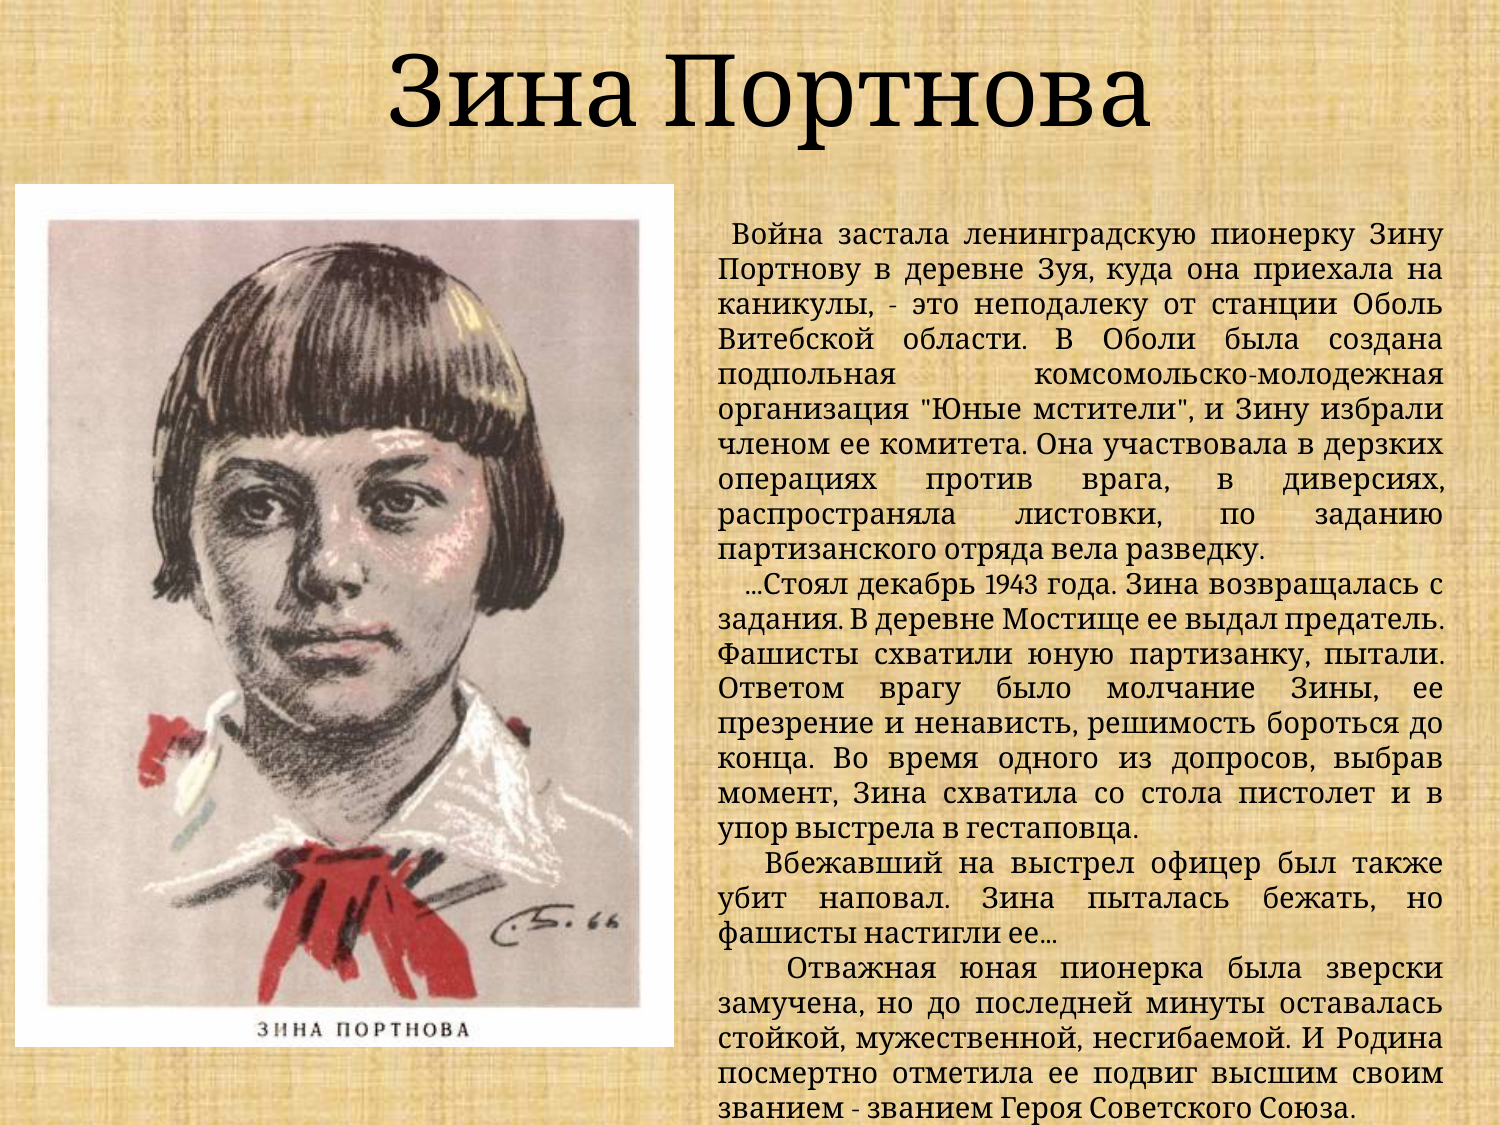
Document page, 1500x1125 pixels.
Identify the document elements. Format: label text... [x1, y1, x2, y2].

text_box Война застала ленинградскую пионерку Зину Портнову в деревне Зуя, куда она приехала на каникулы, - это неподалеку от станции Оболь Витебской области. В Оболи была создана подпольная комсомольско-молодежная организация "Юные мстители", и Зину избрали членом ее комитета. Она участвовала в дерзких операциях против врага, в диверсиях, распространяла листовки, по заданию партизанского отряда вела разведку. ...Стоял декабрь 1943 года. Зина возвращалась с задания. В деревне Мостище ее выдал предатель. Фашисты схватили юную партизанку, пытали. Ответом врагу было молчание Зины, ее презрение и ненависть, решимость бороться до конца. Во время одного из допросов, выбрав момент, Зина схватила со стола пистолет и в упор выстрела в гестаповца. Вбежавший на выстрел офицер был также убит наповал. Зина пыталась бежать, но фашисты настигли ее... Отважная юная пионерка была зверски замучена, но до последней минуты оставалась стойкой, мужественной, несгибаемой. И Родина посмертно отметила ее подвиг высшим своим званием - званием Героя Советского Союза. [702, 207, 1459, 1125]
picture [0, 0, 1500, 1125]
text_box Зина Портнова [372, 19, 1211, 154]
